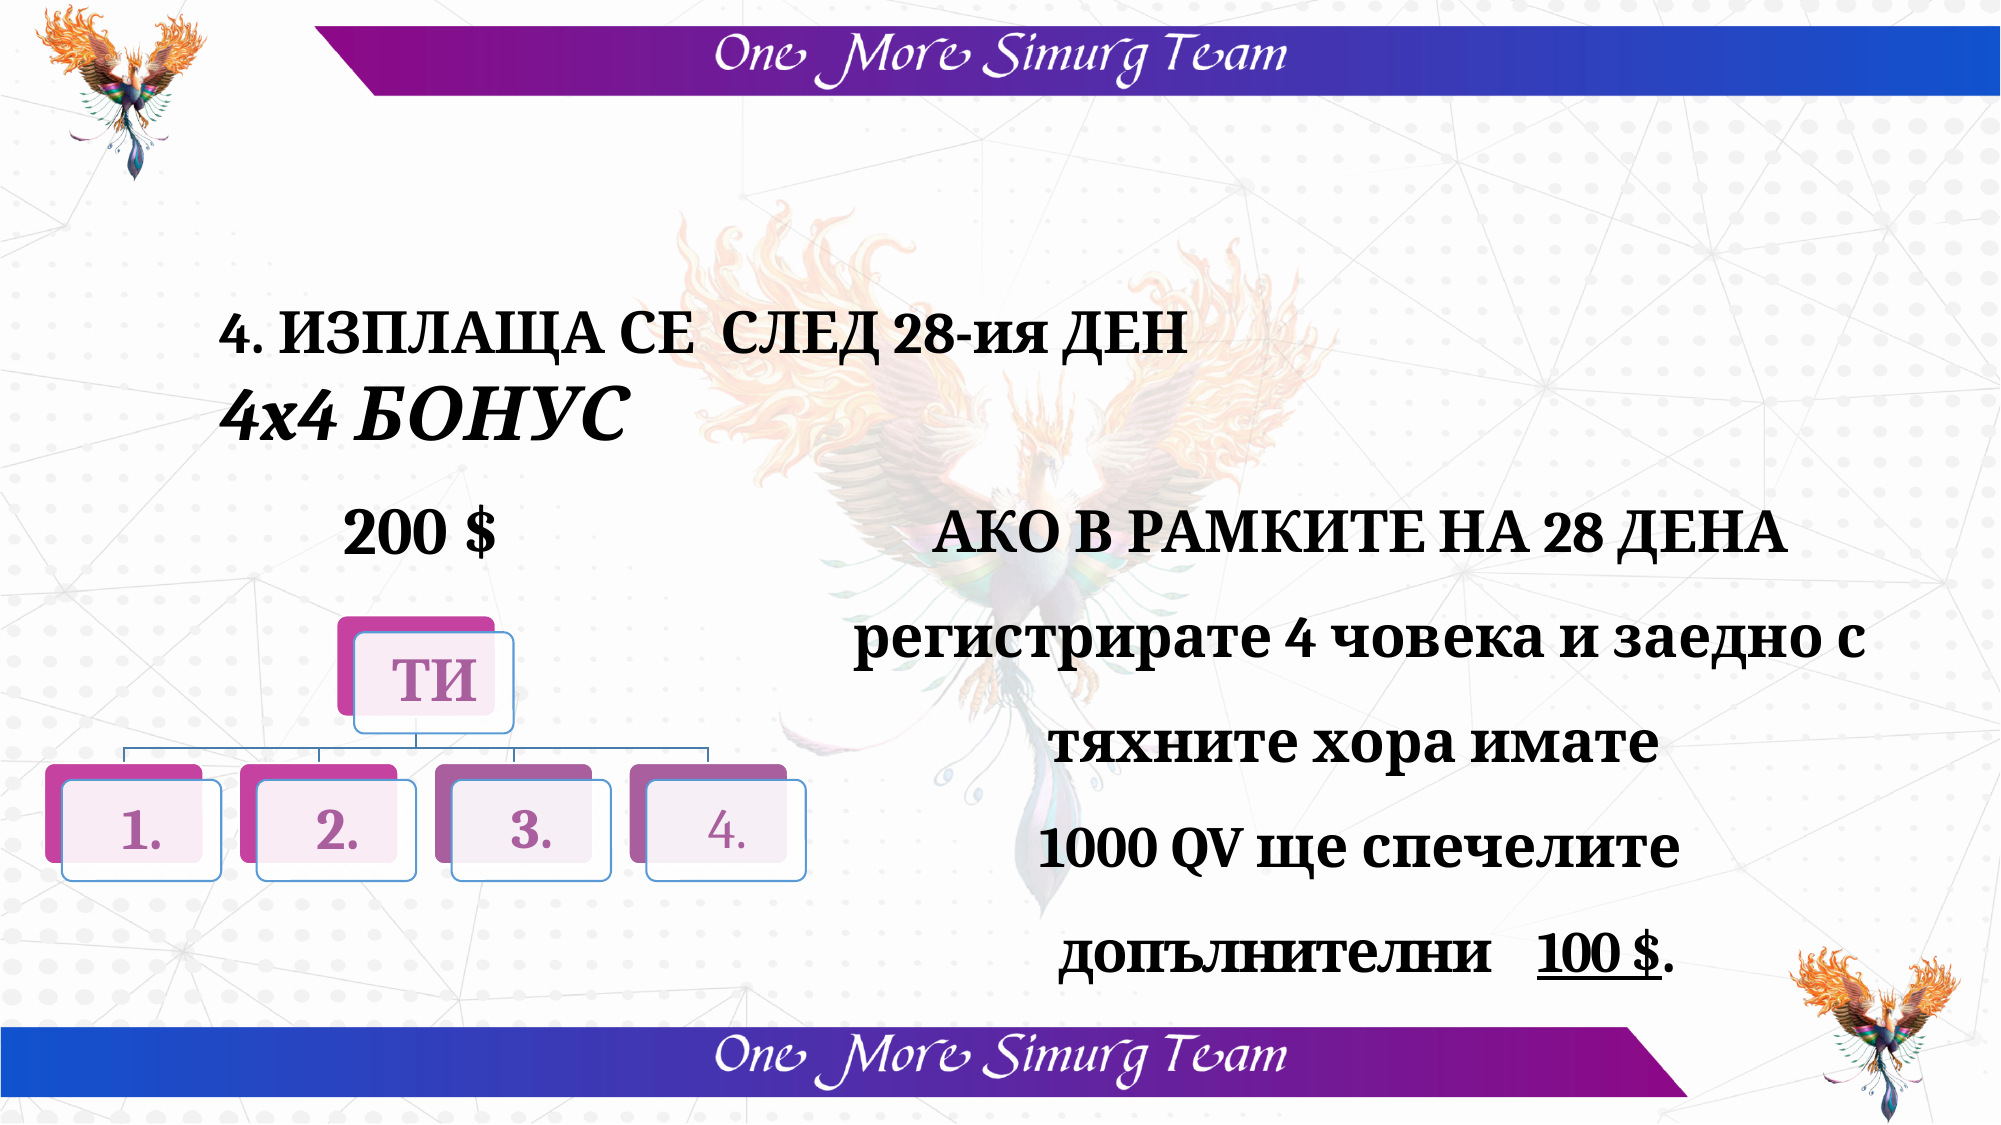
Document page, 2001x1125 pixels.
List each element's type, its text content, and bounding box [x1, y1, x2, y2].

picture [0, 0, 2001, 1125]
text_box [43, 416, 807, 1081]
text_box 4. ИЗПЛАЩА СЕ СЛЕД 28-ия ДЕН 4x4 БОНУС [204, 287, 1639, 451]
text_box АКО В РАМКИТЕ НА 28 ДЕНА регистрирате 4 човека и заедно с тяхните хора имате 1000 QV ще спечелите допълнителни 100 $. [807, 451, 1938, 992]
